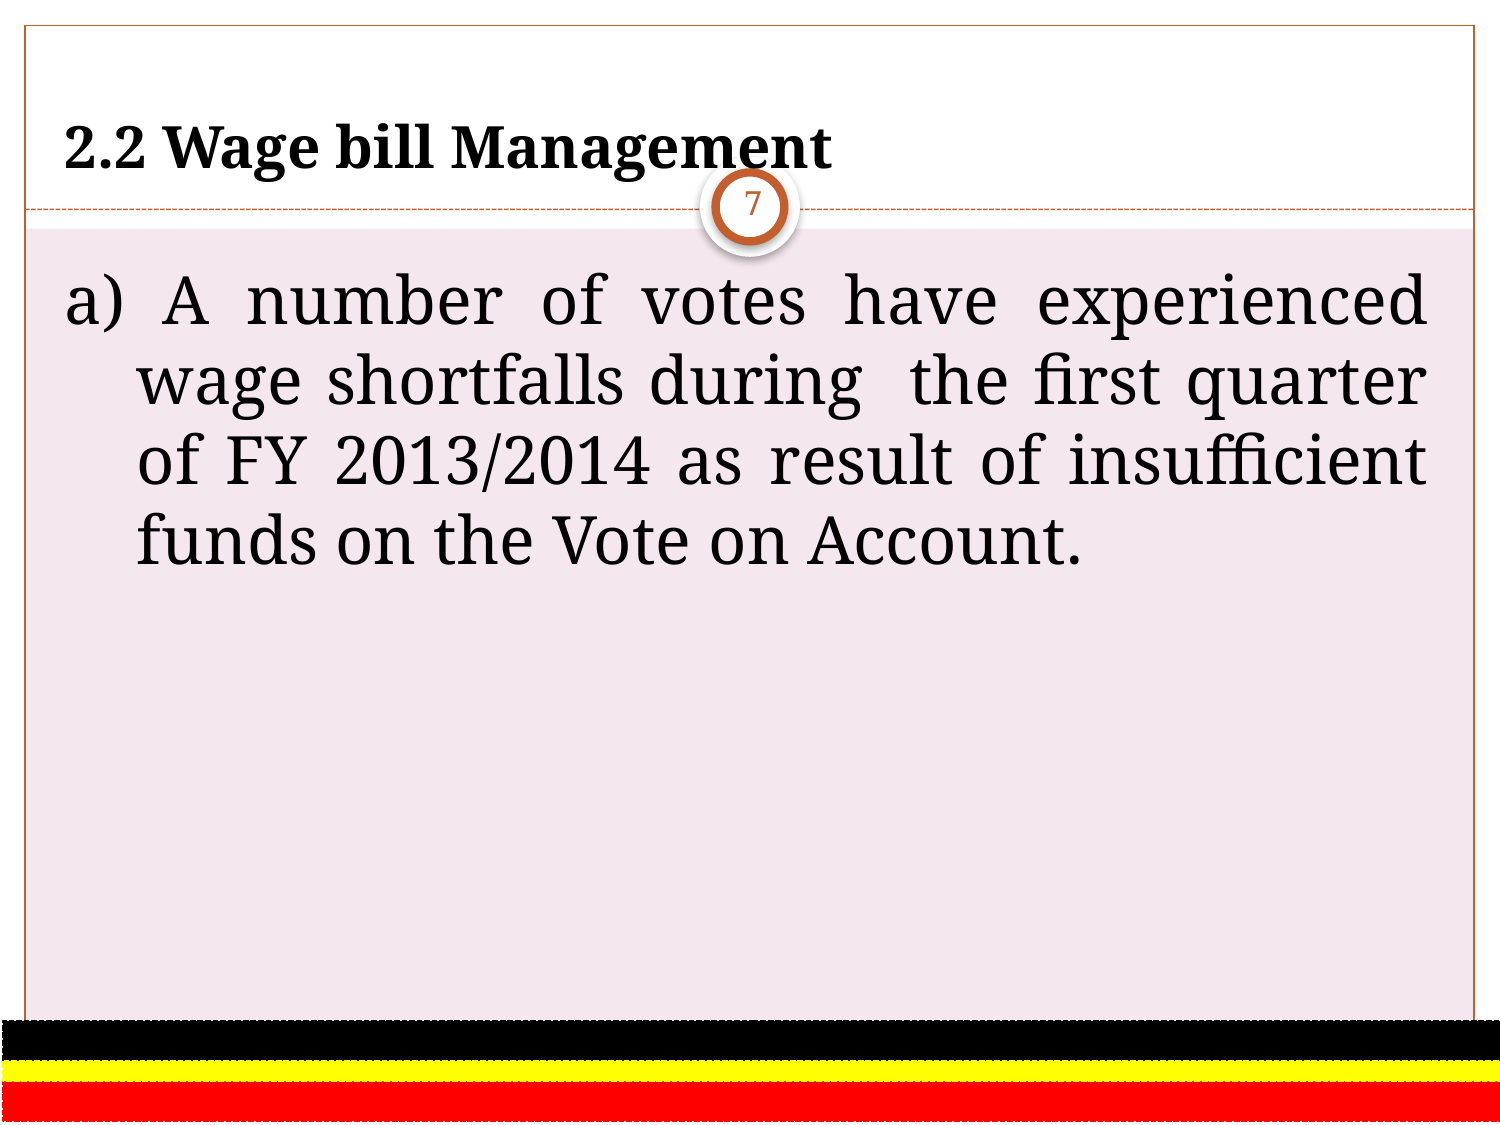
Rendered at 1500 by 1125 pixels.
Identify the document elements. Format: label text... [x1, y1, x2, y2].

title 2.2 Wage bill Management [49, 0, 1450, 188]
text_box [2, 1020, 1500, 1122]
list a) A number of votes have experienced wage shortfalls during the first quarter of FY 2013/2014 as result of insufficient funds on the Vote on Account. [49, 250, 1445, 1001]
slide_number 7 [715, 168, 791, 241]
